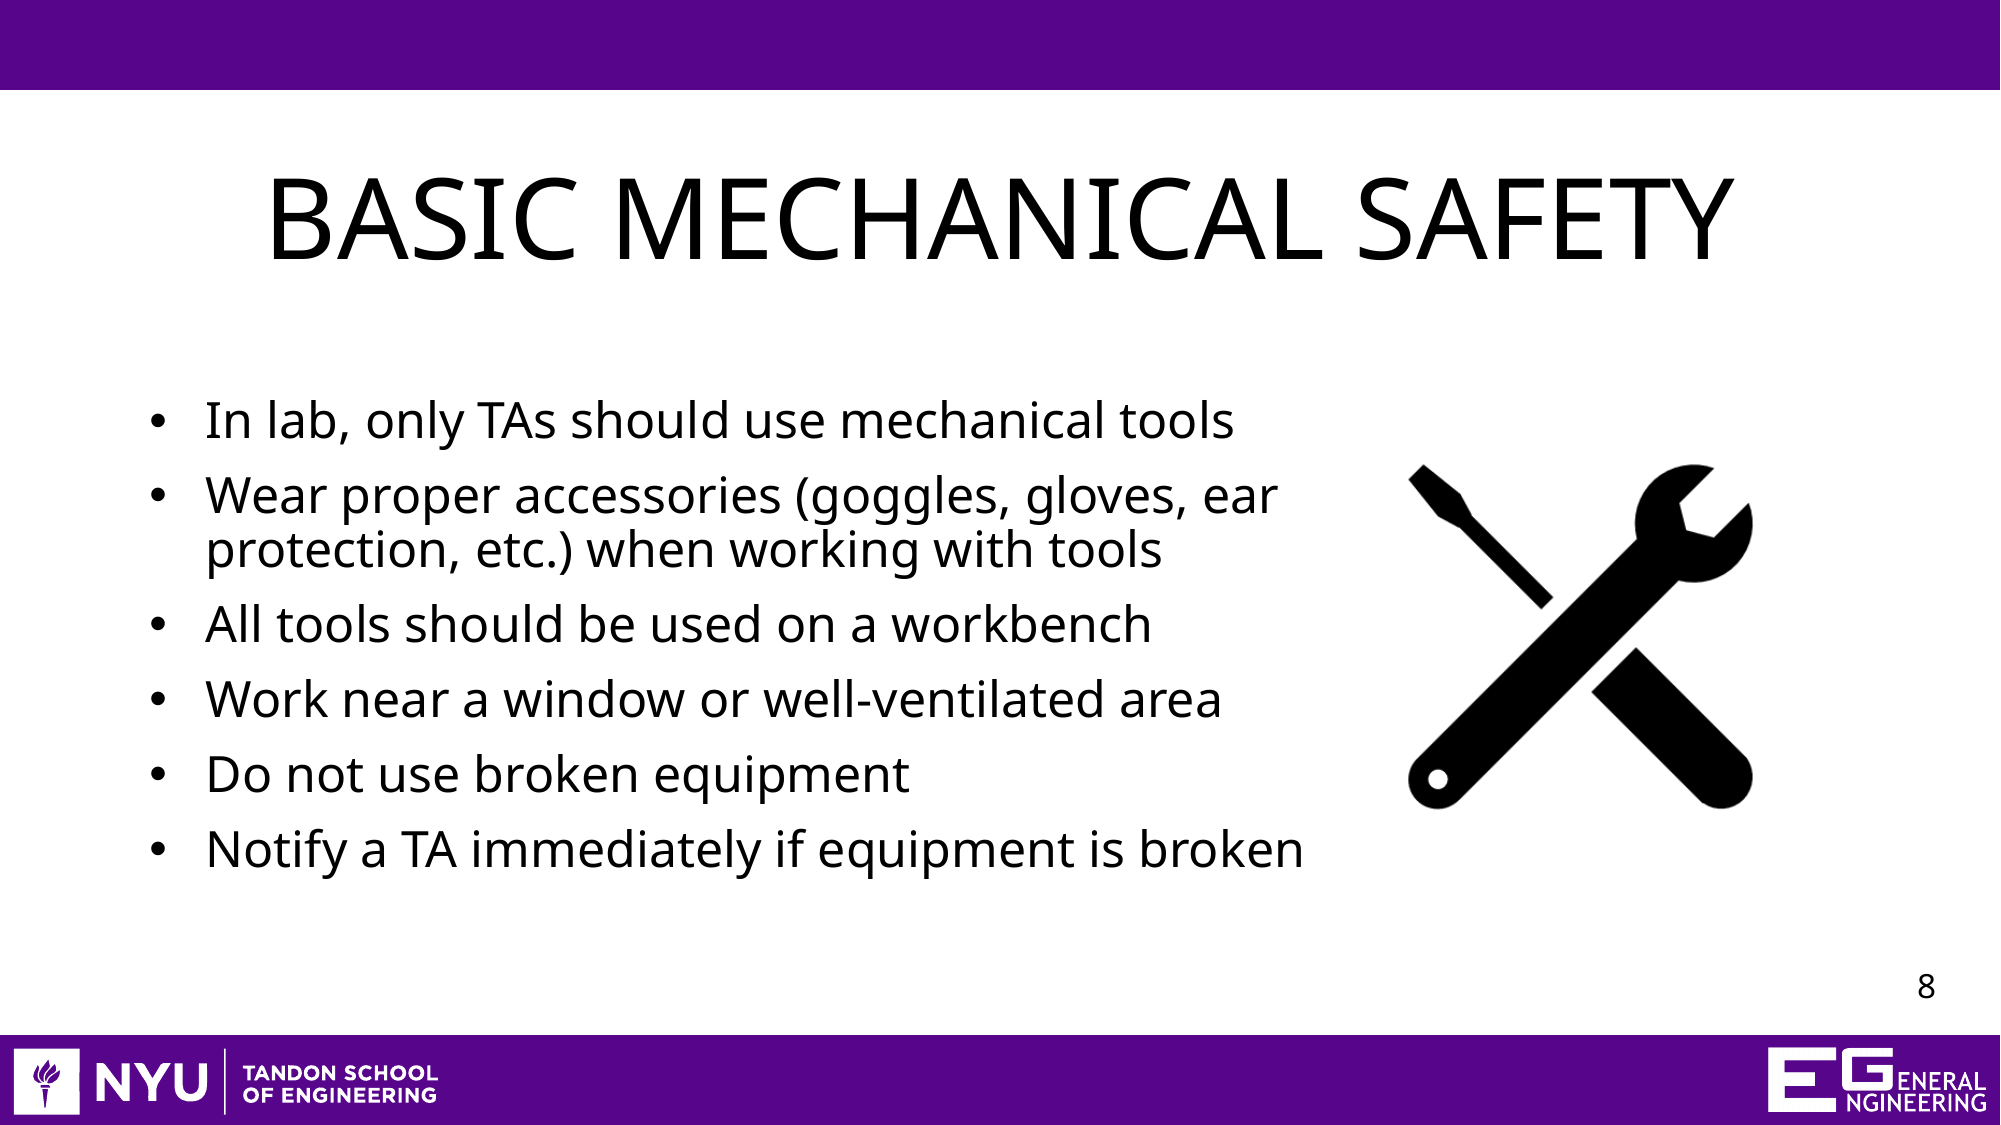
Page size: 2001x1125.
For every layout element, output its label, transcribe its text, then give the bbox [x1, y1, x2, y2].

text_box 8 [1802, 958, 1951, 1013]
picture [1752, 1031, 2000, 1125]
text_box [0, 0, 2000, 91]
title BASIC MECHANICAL SAFETY [92, 132, 1908, 292]
subtitle In lab, only TAs should use mechanical tools Wear proper accessories (goggles, gloves, ear protection, etc.) when working with tools All tools should be used on a workbench Work near a window or well-ventilated area Do not use broken equipment Notify a TA immediately if equipment is broken [134, 315, 1462, 959]
text_box [0, 1034, 1752, 1125]
picture [13, 1048, 438, 1115]
picture [1374, 430, 1787, 843]
